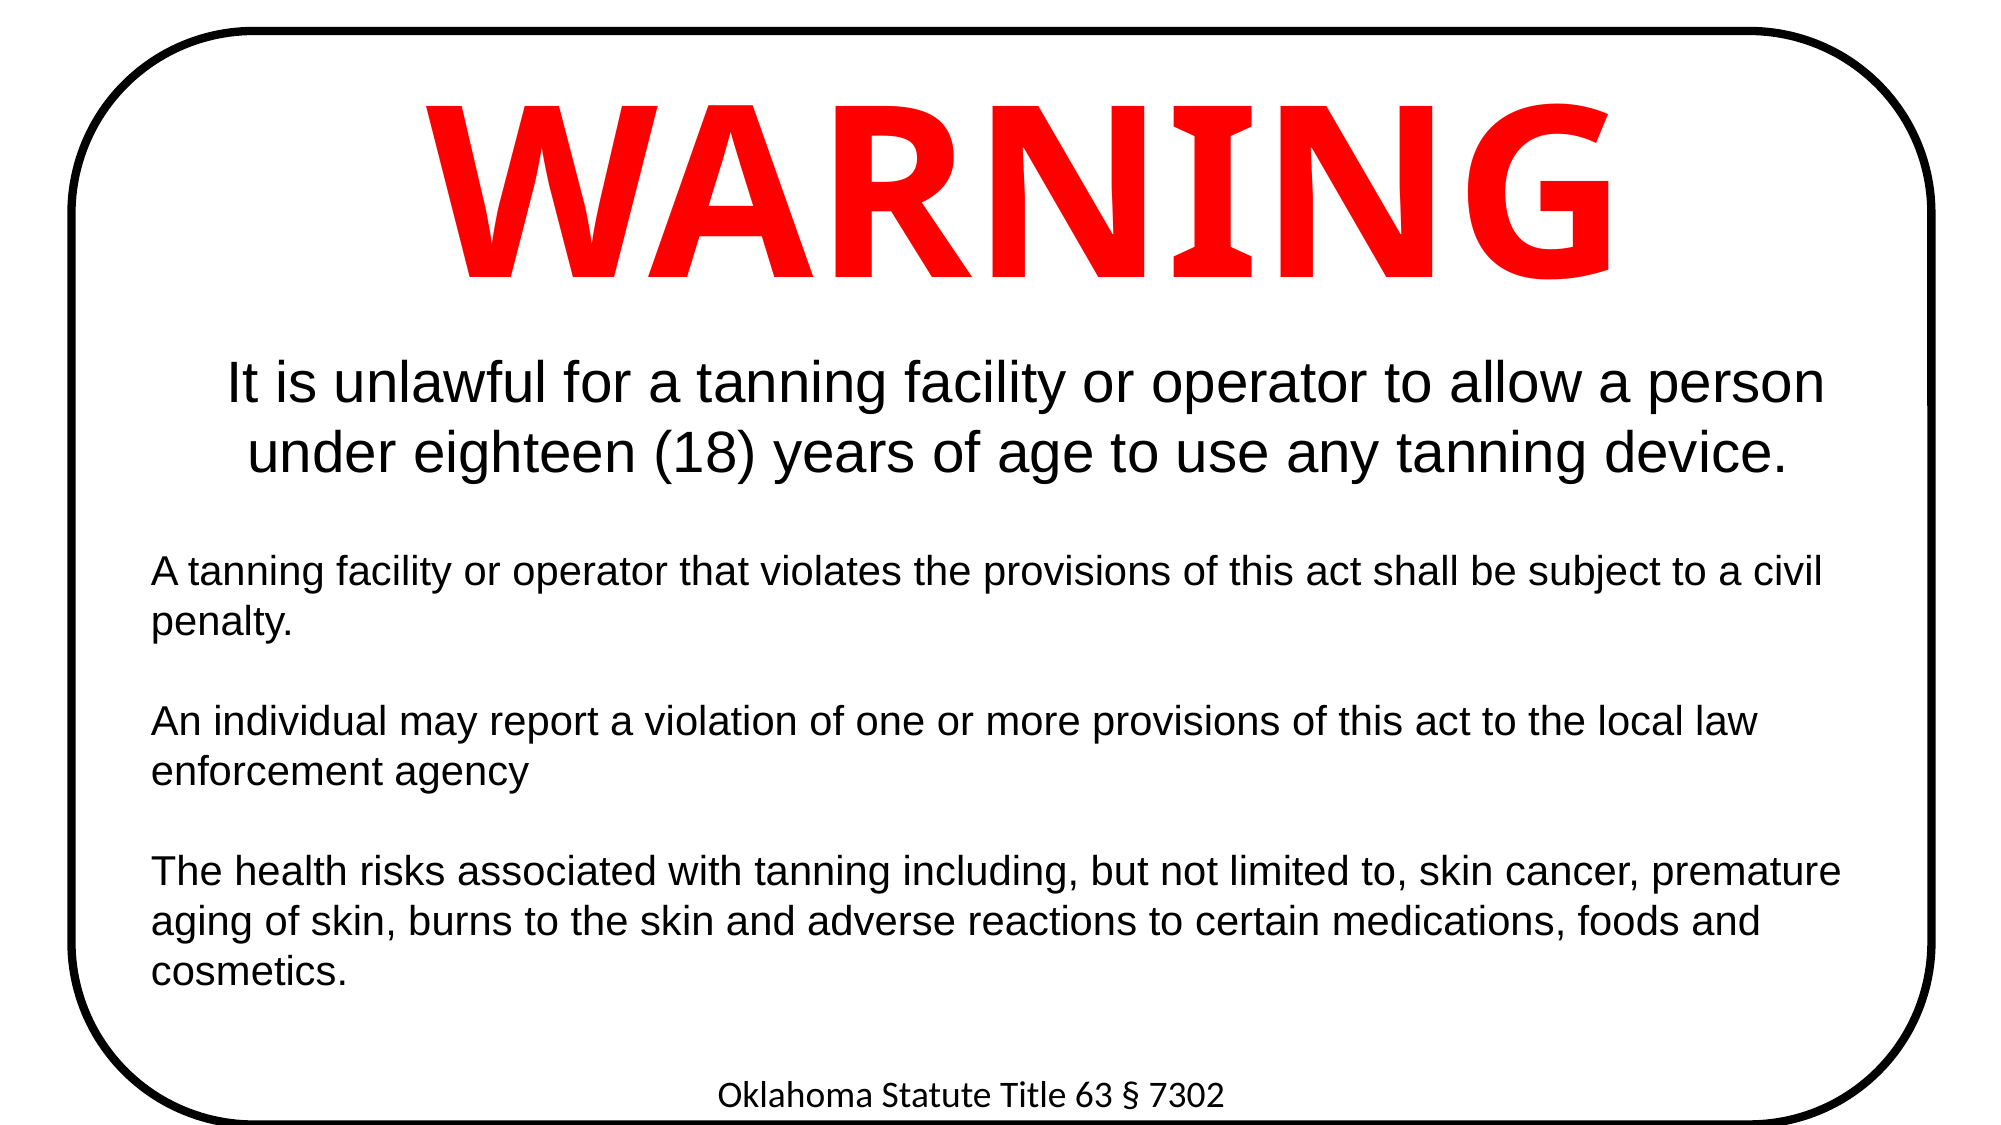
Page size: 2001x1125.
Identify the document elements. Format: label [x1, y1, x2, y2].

text_box [70, 29, 1933, 1125]
